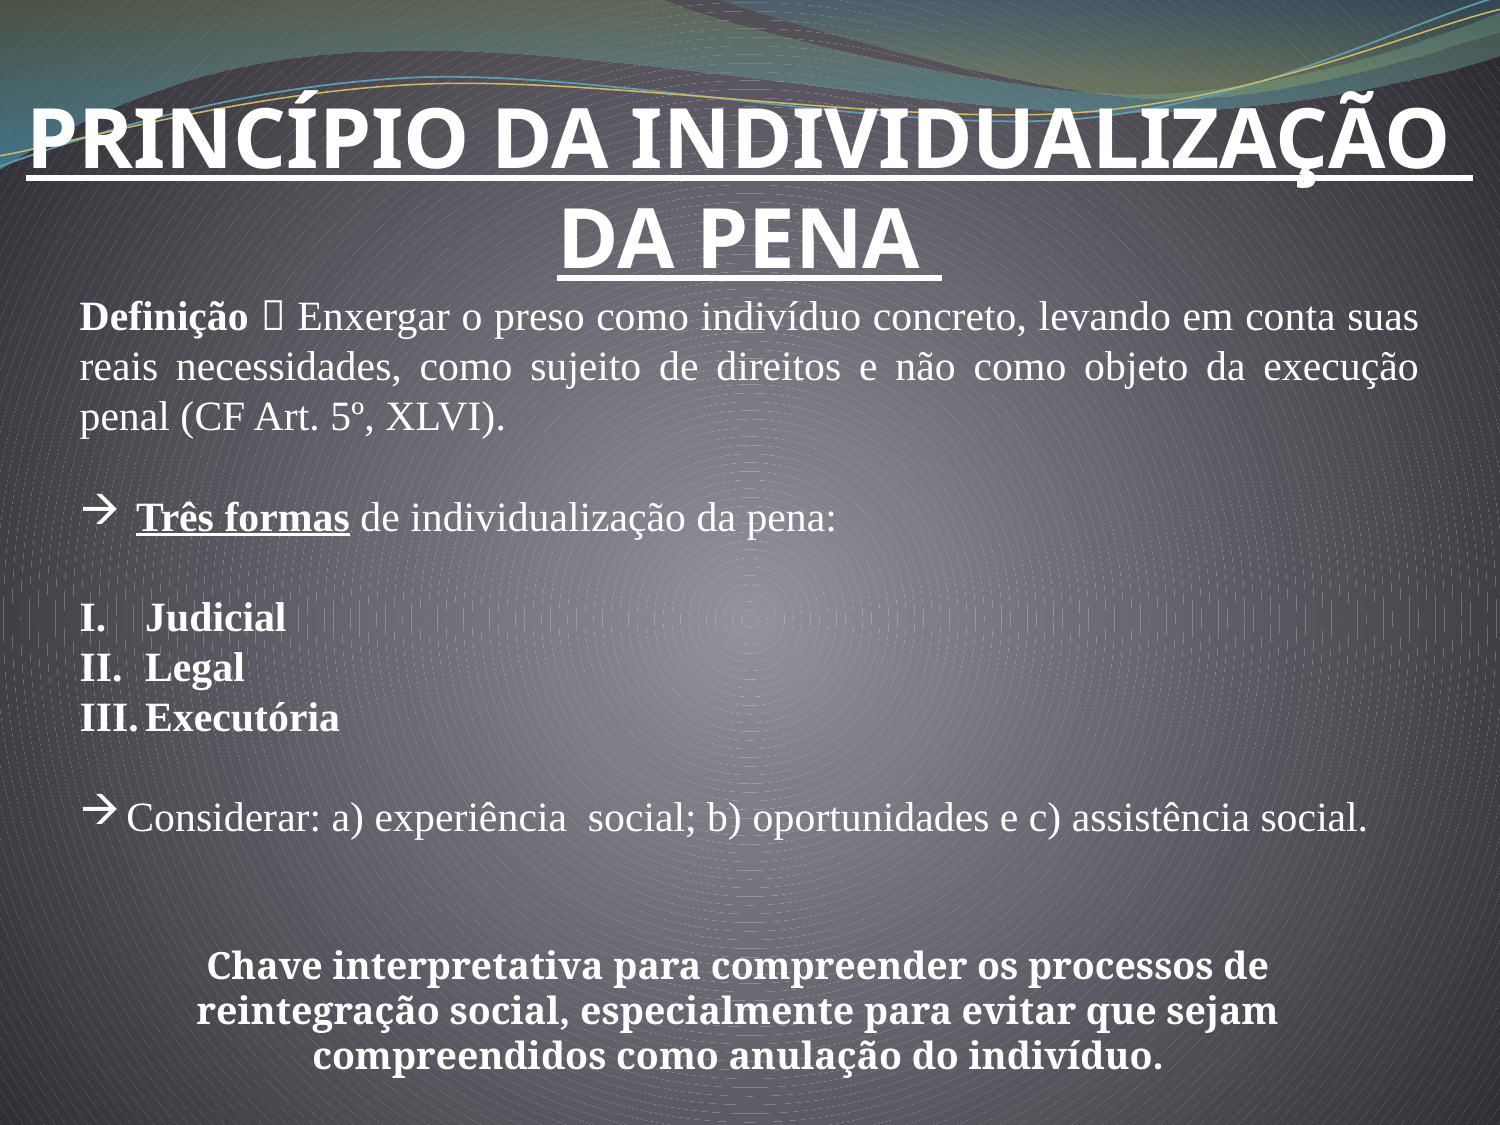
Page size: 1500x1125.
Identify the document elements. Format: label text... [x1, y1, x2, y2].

text_box Chave interpretativa para compreender os processos de reintegração social, especialmente para evitar que sejam compreendidos como anulação do indivíduo. [64, 889, 1412, 1125]
text_box PRINCÍPIO DA INDIVIDUALIZAÇÃO DA PENA [0, 78, 1500, 258]
text_box Definição  Enxergar o preso como indivíduo concreto, levando em conta suas reais necessidades, como sujeito de direitos e não como objeto da execução penal (CF Art. 5º, XLVI). Três formas de individualização da pena: Judicial Legal Executória Considerar: a) experiência social; b) oportunidades e c) assistência social. [64, 281, 1436, 942]
